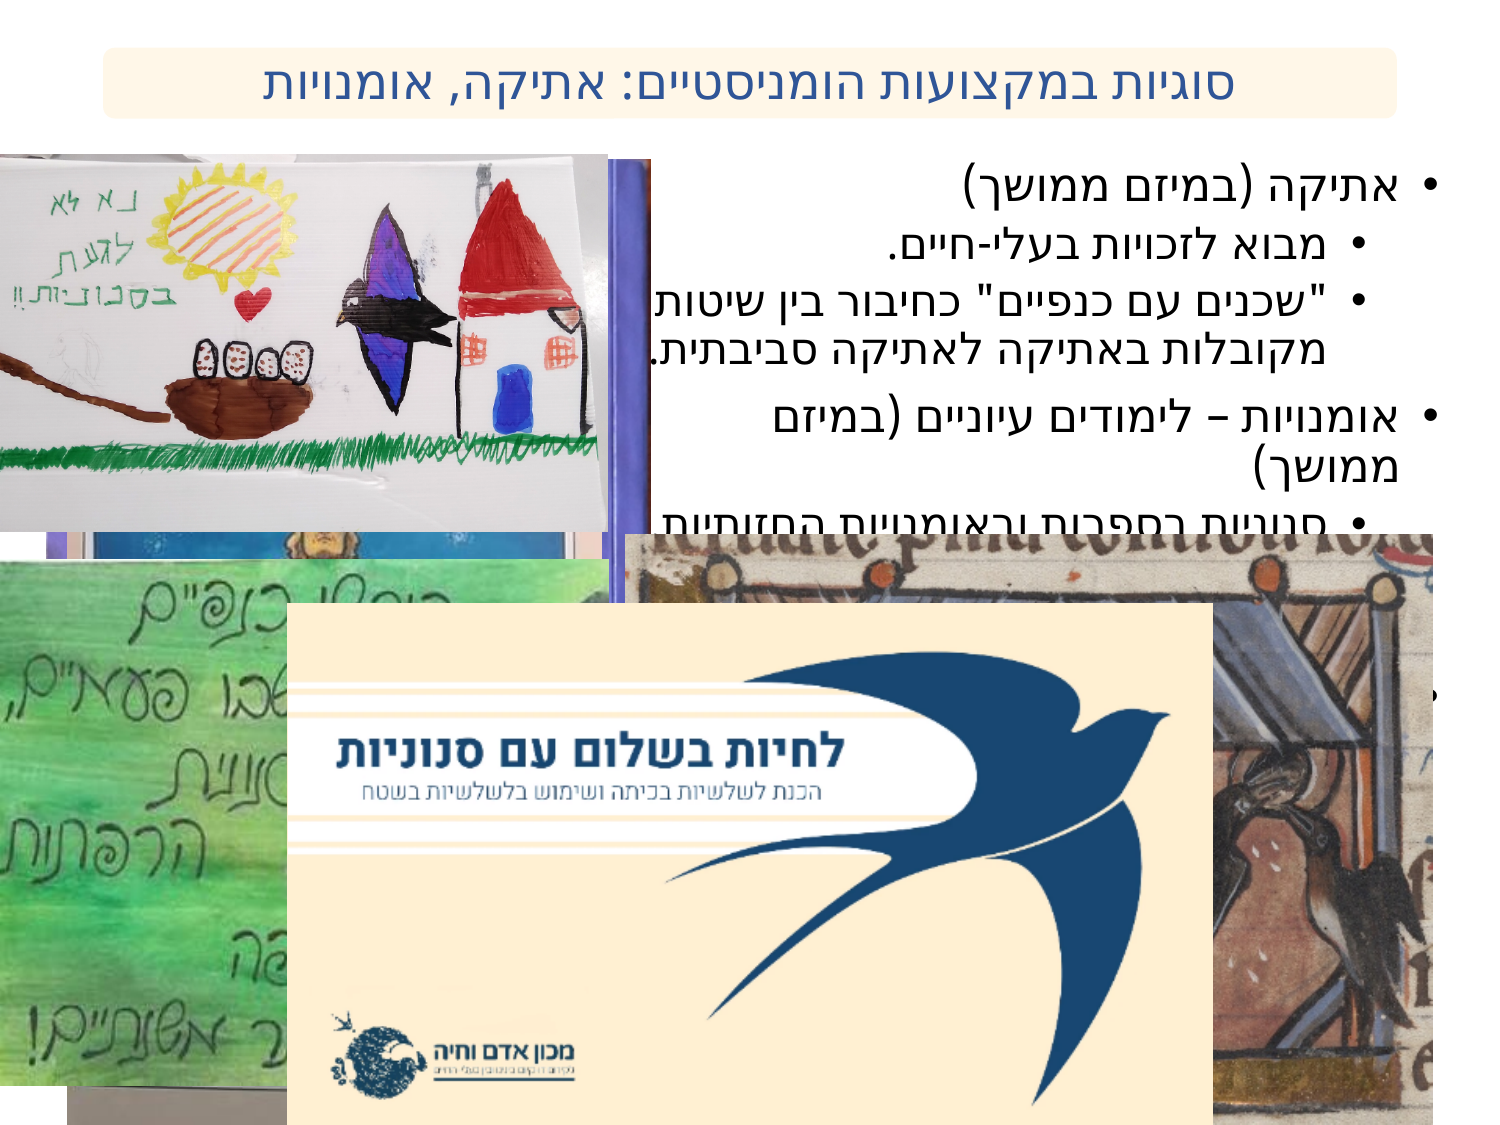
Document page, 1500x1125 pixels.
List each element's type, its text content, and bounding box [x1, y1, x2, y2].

picture [0, 154, 1433, 1125]
text_box סוגיות במקצועות הומניסטיים: אתיקה, אומנויות [102, 46, 1398, 120]
list אתיקה (במיזם ממושך) מבוא לזכויות בעלי-חיים. "שכנים עם כנפיים" כחיבור בין שיטות מקובלות באתיקה לאתיקה סביבתית. אומנויות – לימודים עיוניים (במיזם ממושך) סנוניות בספרות ובאומנויות החזותיות. התמקדות בפרטים המציאותיים של דימויי סנוניות בדיוניים ומסורתיים. אומנויות – יצירה אישית (במיזם ממושך) יצירה אישית על סנוניות כדרך חיבור רגשי ועיוני לנושא. התמקדות בקונפליקט אדם-סנונית ובפתרונו – ולא בערכים סמליים וקישוטיים. [608, 154, 1453, 1091]
